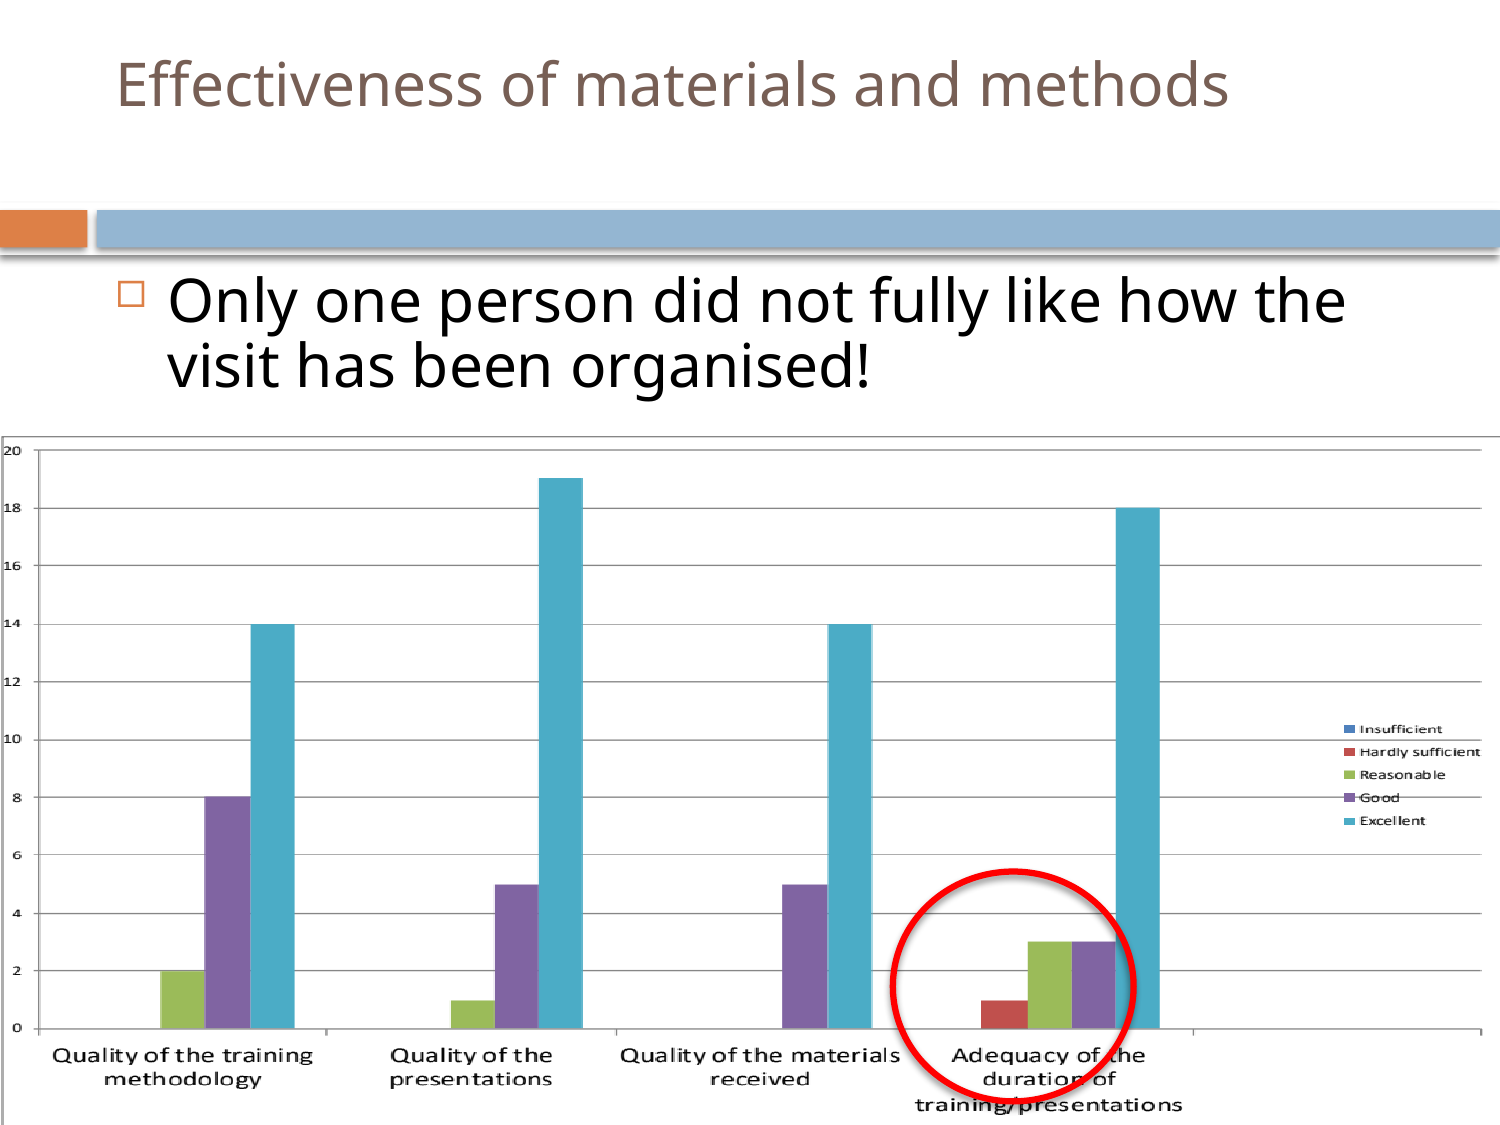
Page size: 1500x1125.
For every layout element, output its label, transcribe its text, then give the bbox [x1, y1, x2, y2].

title Effectiveness of materials and methods [100, 37, 1500, 200]
list Only one person did not fully like how the visit has been organised! [100, 262, 1439, 435]
picture [0, 436, 1500, 1125]
